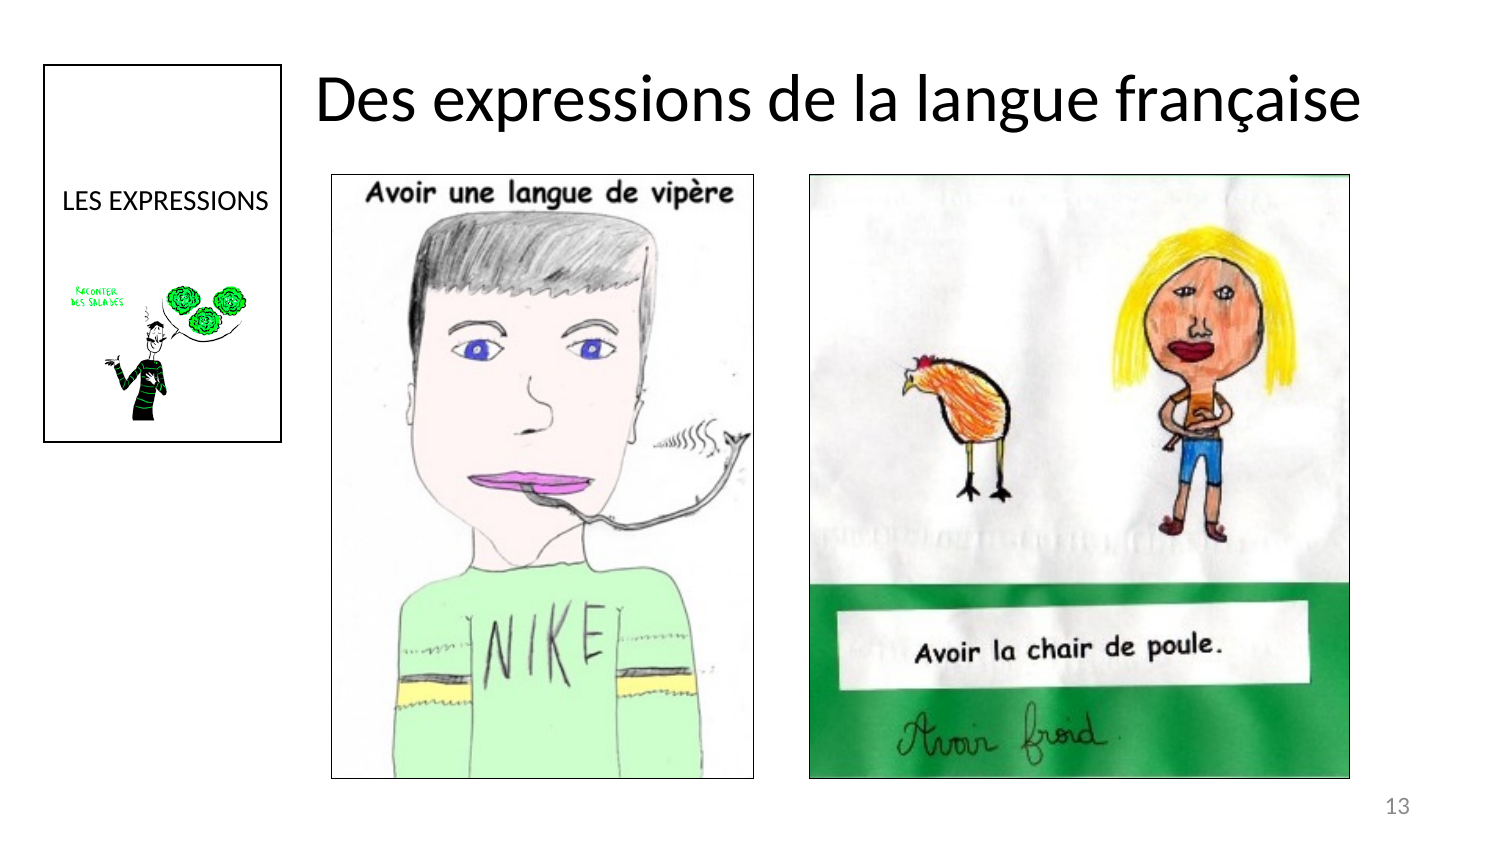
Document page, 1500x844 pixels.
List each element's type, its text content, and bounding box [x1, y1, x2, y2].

picture [62, 280, 261, 421]
text_box Des expressions de la langue française [300, 33, 1425, 175]
table_header lLES EXPRESSIONS [45, 66, 280, 341]
slide_number 13 [1074, 782, 1425, 827]
picture [331, 174, 755, 779]
picture [809, 174, 1350, 779]
table_cell [45, 341, 280, 441]
